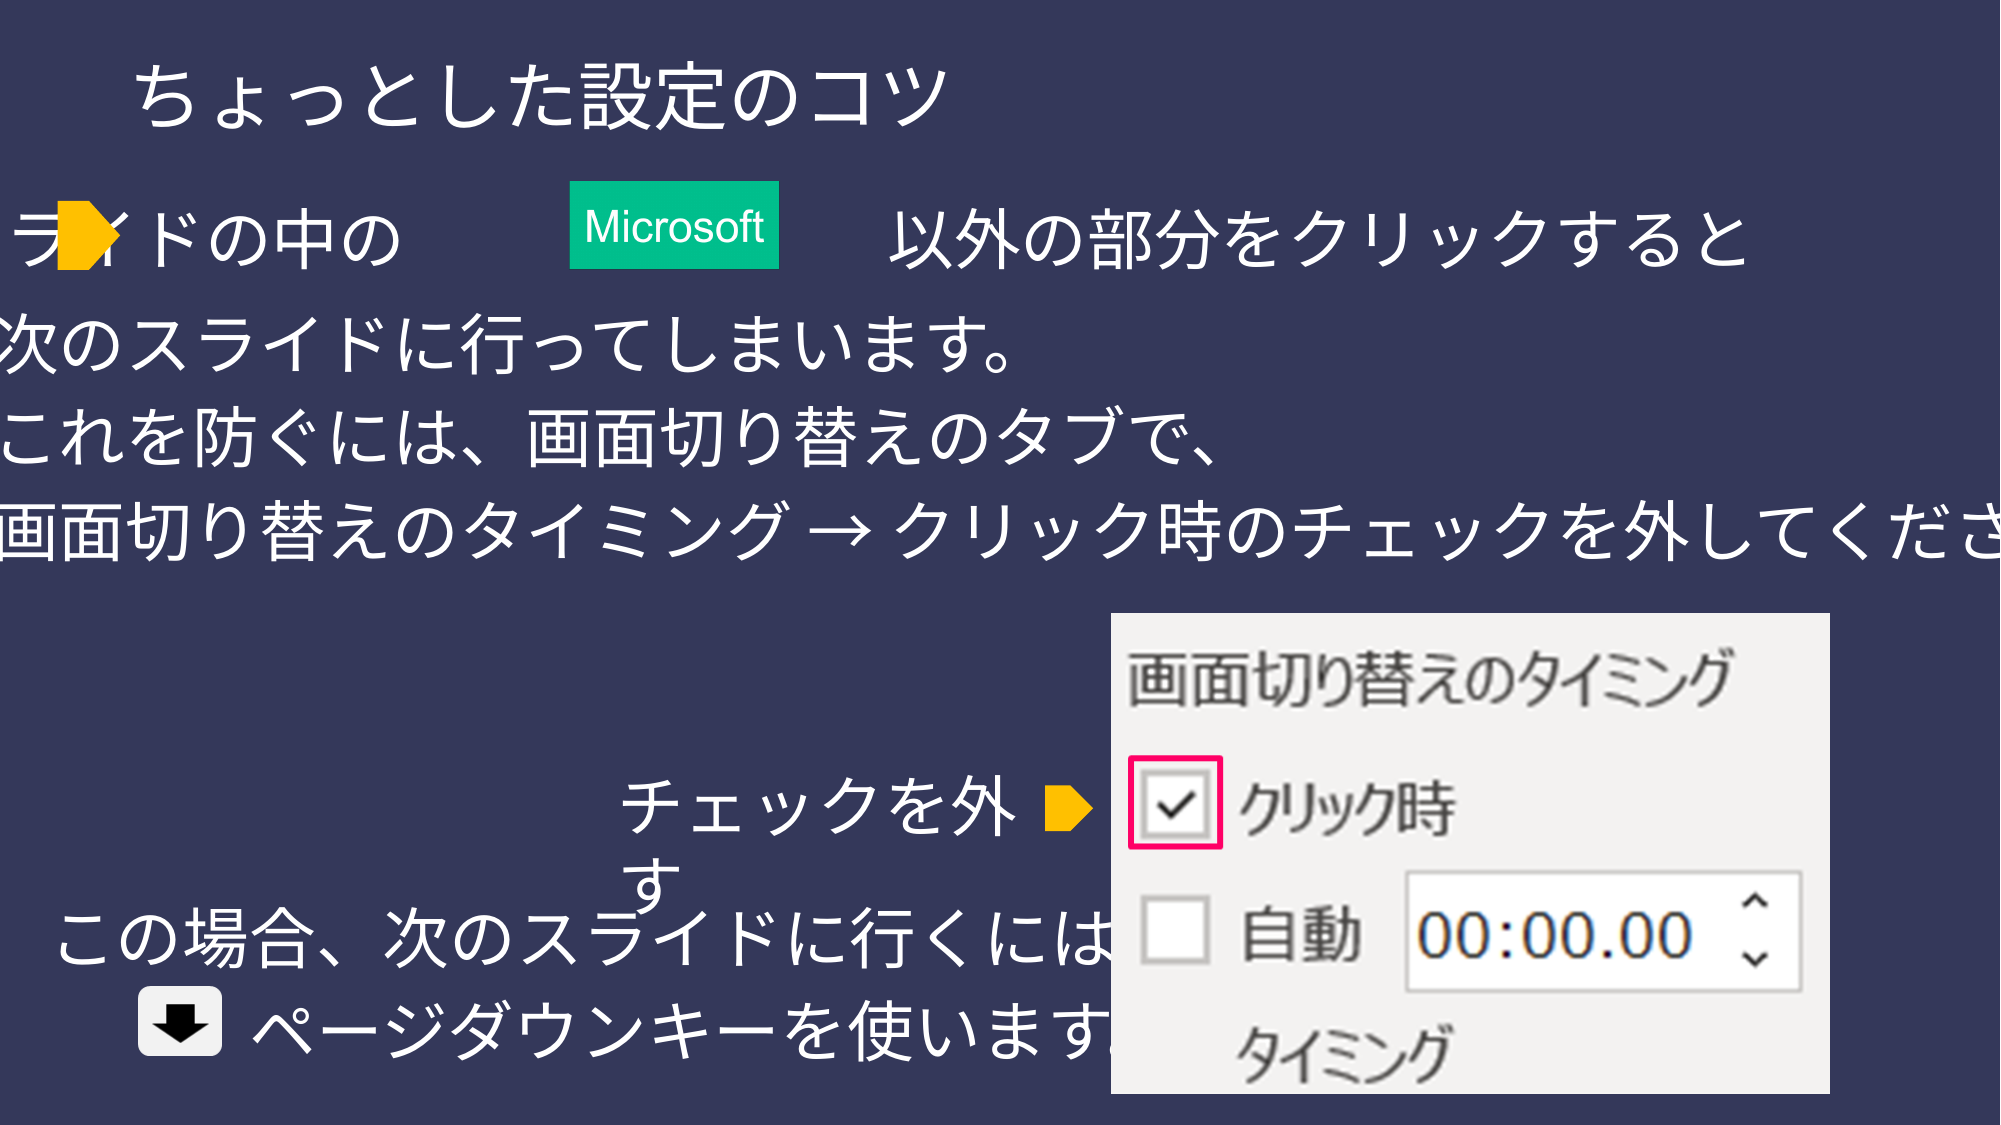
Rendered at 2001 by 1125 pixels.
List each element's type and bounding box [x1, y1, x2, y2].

picture [557, 181, 791, 279]
picture [1111, 613, 1830, 1094]
picture [138, 986, 222, 1056]
